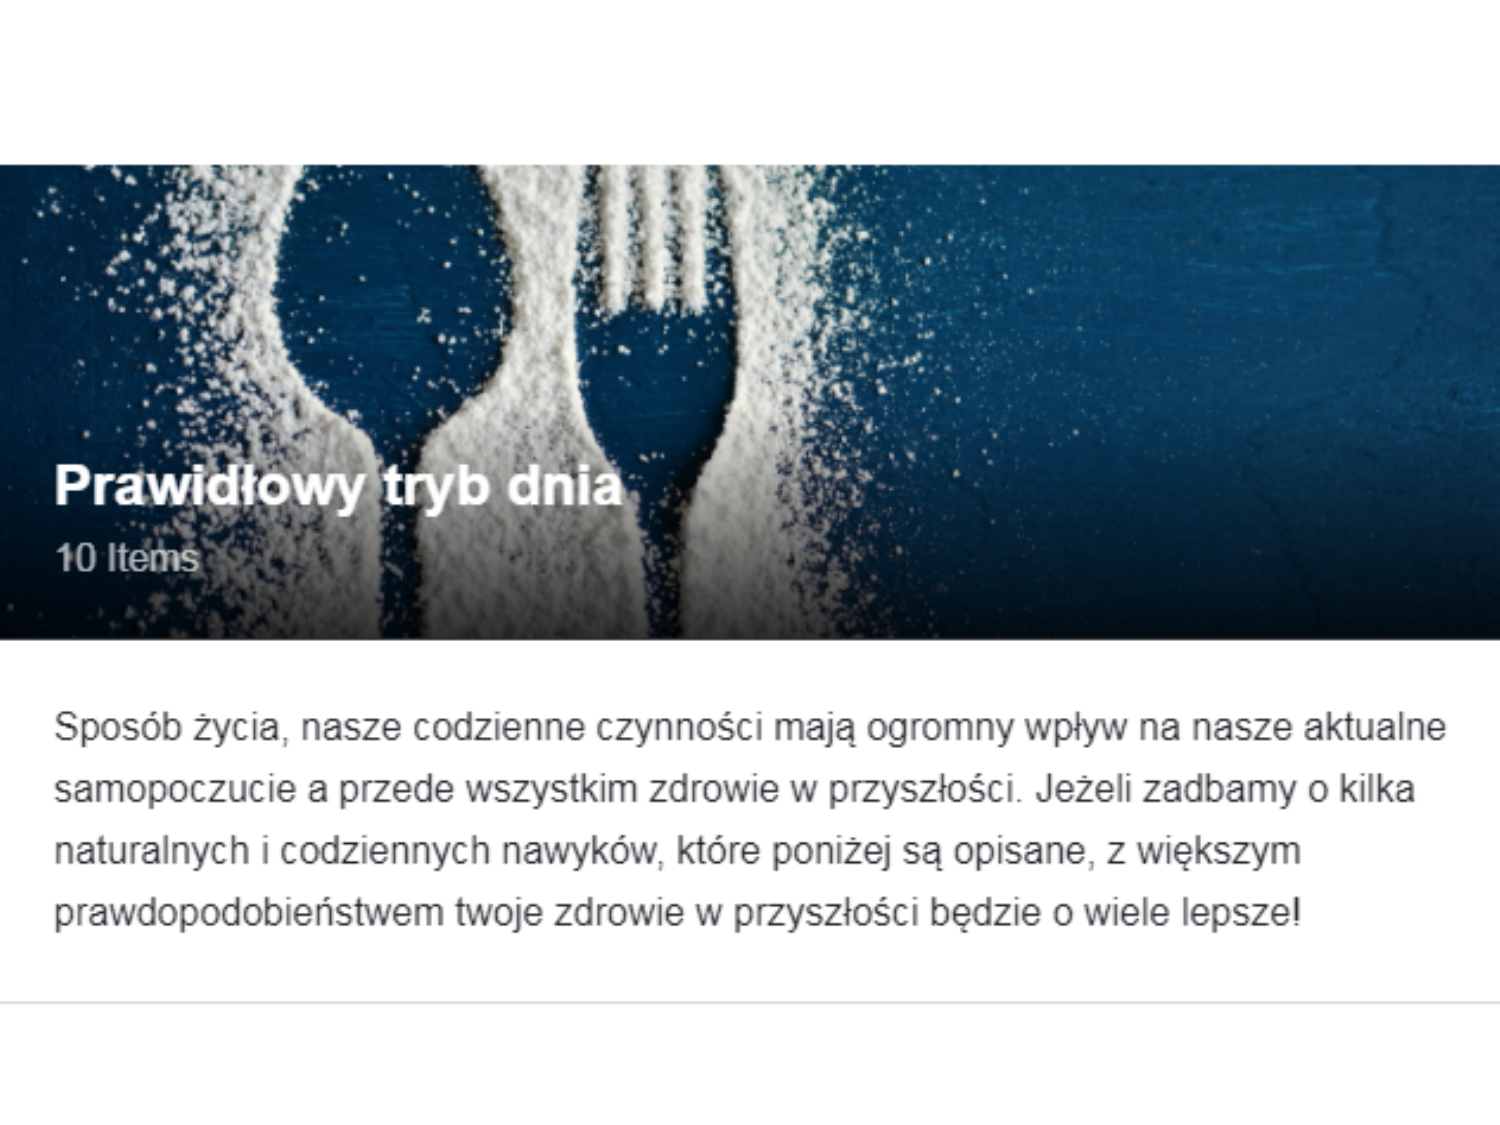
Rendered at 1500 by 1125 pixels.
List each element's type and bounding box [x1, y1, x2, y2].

picture [0, 118, 1500, 1007]
